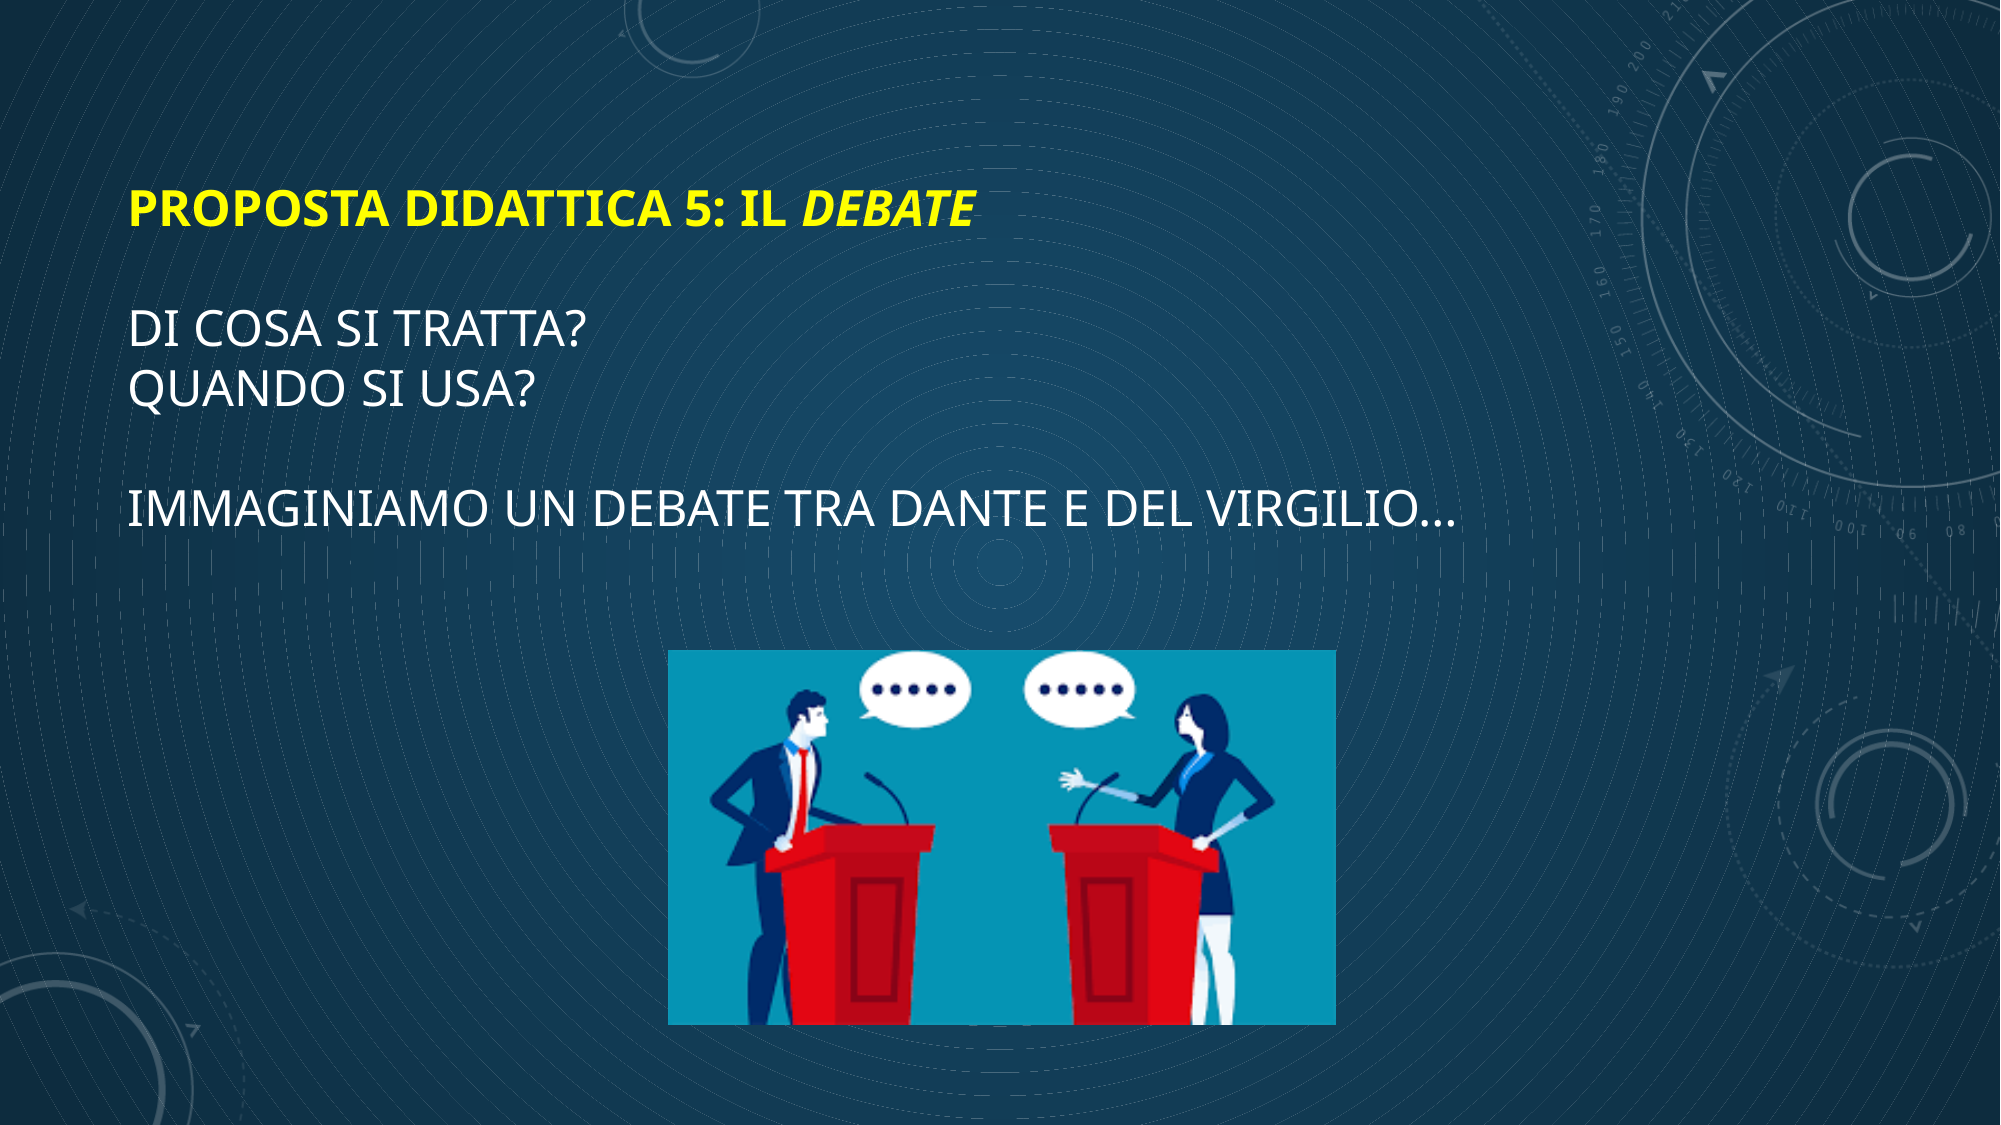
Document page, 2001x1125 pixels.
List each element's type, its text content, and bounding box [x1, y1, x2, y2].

title PROPOSTA DIDATTICA 5: IL DEBATE DI COSA SI TRATTA? QUANDO SI USA? IMMAGINIAMO UN DEBATE TRA DANTE E DEL VIRGILIO… [112, 99, 1891, 613]
picture [0, 0, 2000, 1125]
